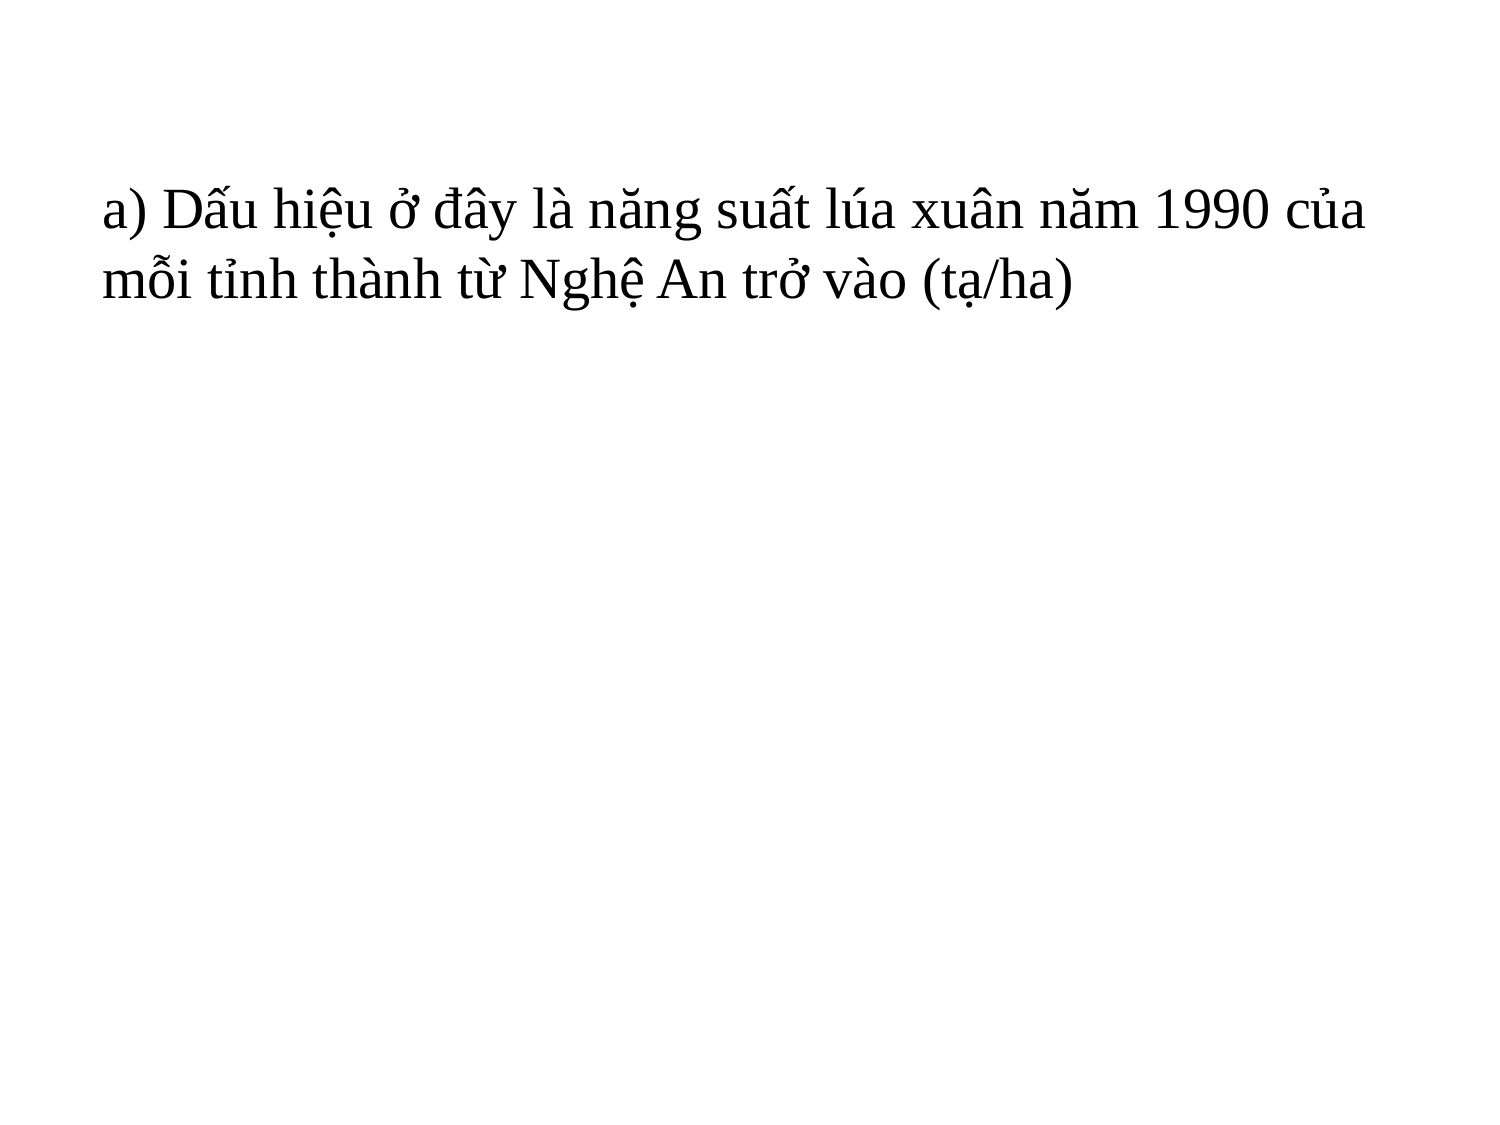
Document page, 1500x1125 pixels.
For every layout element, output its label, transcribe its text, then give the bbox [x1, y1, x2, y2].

text_box a) Dấu hiệu ở đây là năng suất lúa xuân năm 1990 của mỗi tỉnh thành từ Nghệ An trở vào (tạ/ha) [87, 162, 1425, 318]
